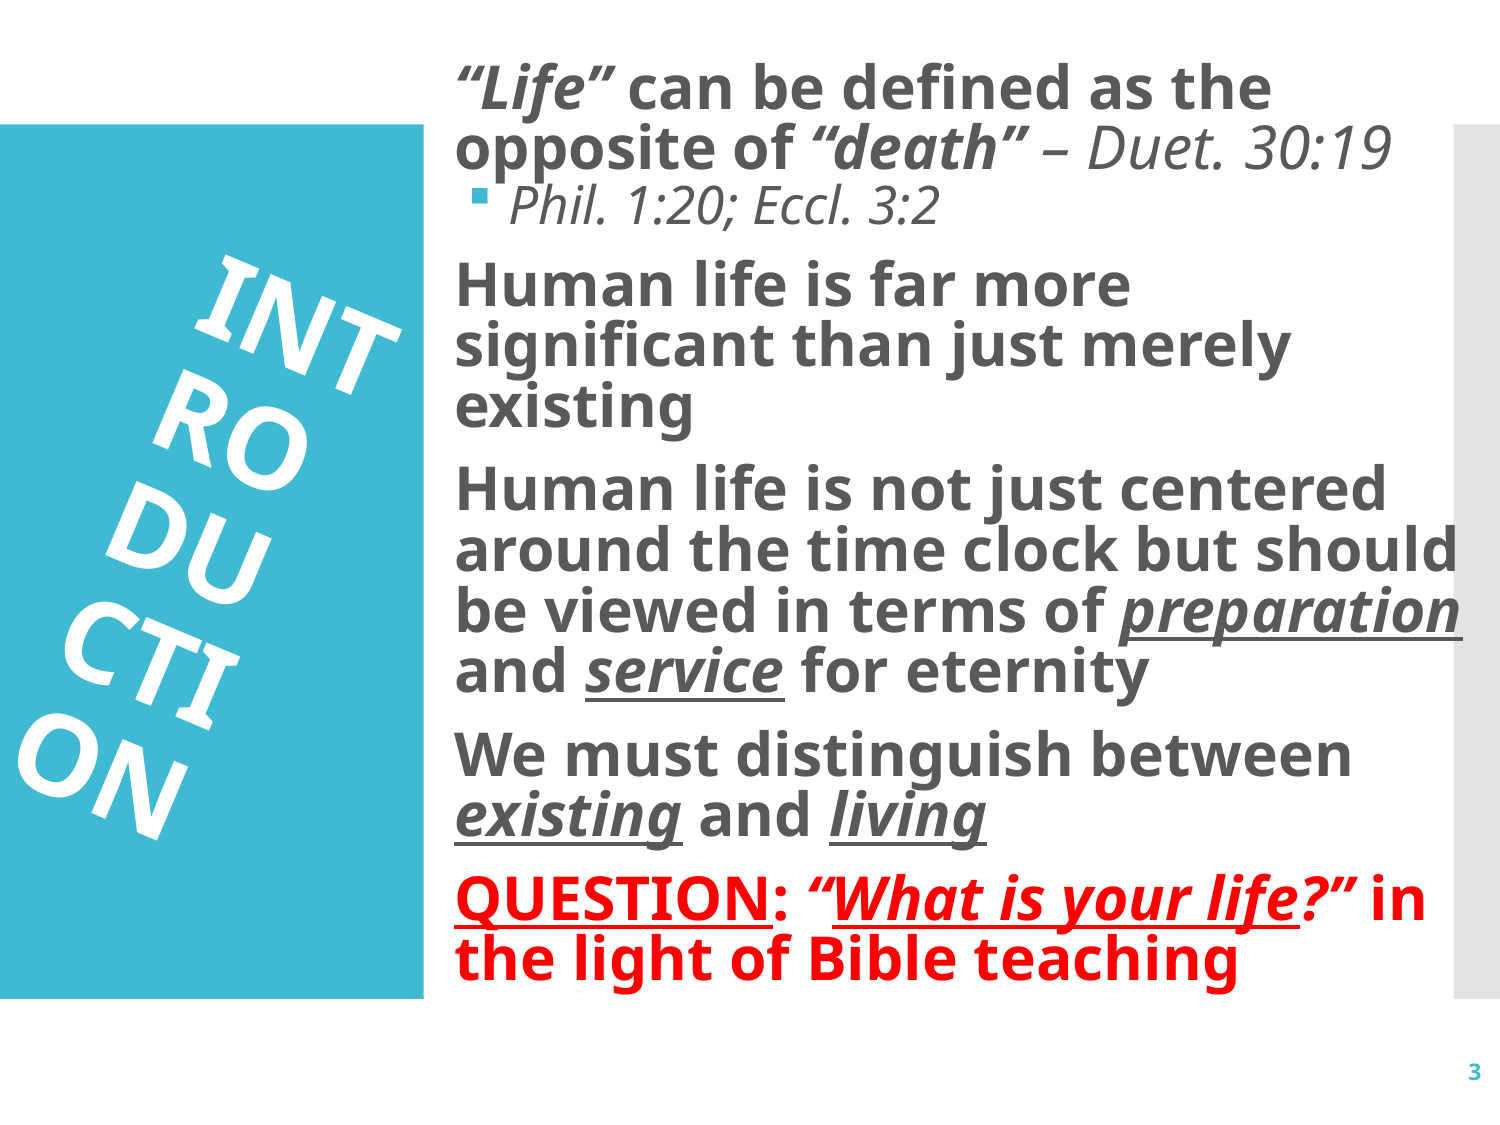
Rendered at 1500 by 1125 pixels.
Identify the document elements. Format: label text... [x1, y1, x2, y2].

slide_number 3 [1308, 1042, 1497, 1103]
list “Life” can be defined as the opposite of “death” – Duet. 30:19 Phil. 1:20; Eccl. 3:2 Human life is far more significant than just merely existing Human life is not just centered around the time clock but should be viewed in terms of preparation and service for eternity We must distinguish between existing and living QUESTION: “What is your life?” in the light of Bible teaching [439, 53, 1480, 1058]
title INTRODUCTION [0, 155, 439, 968]
